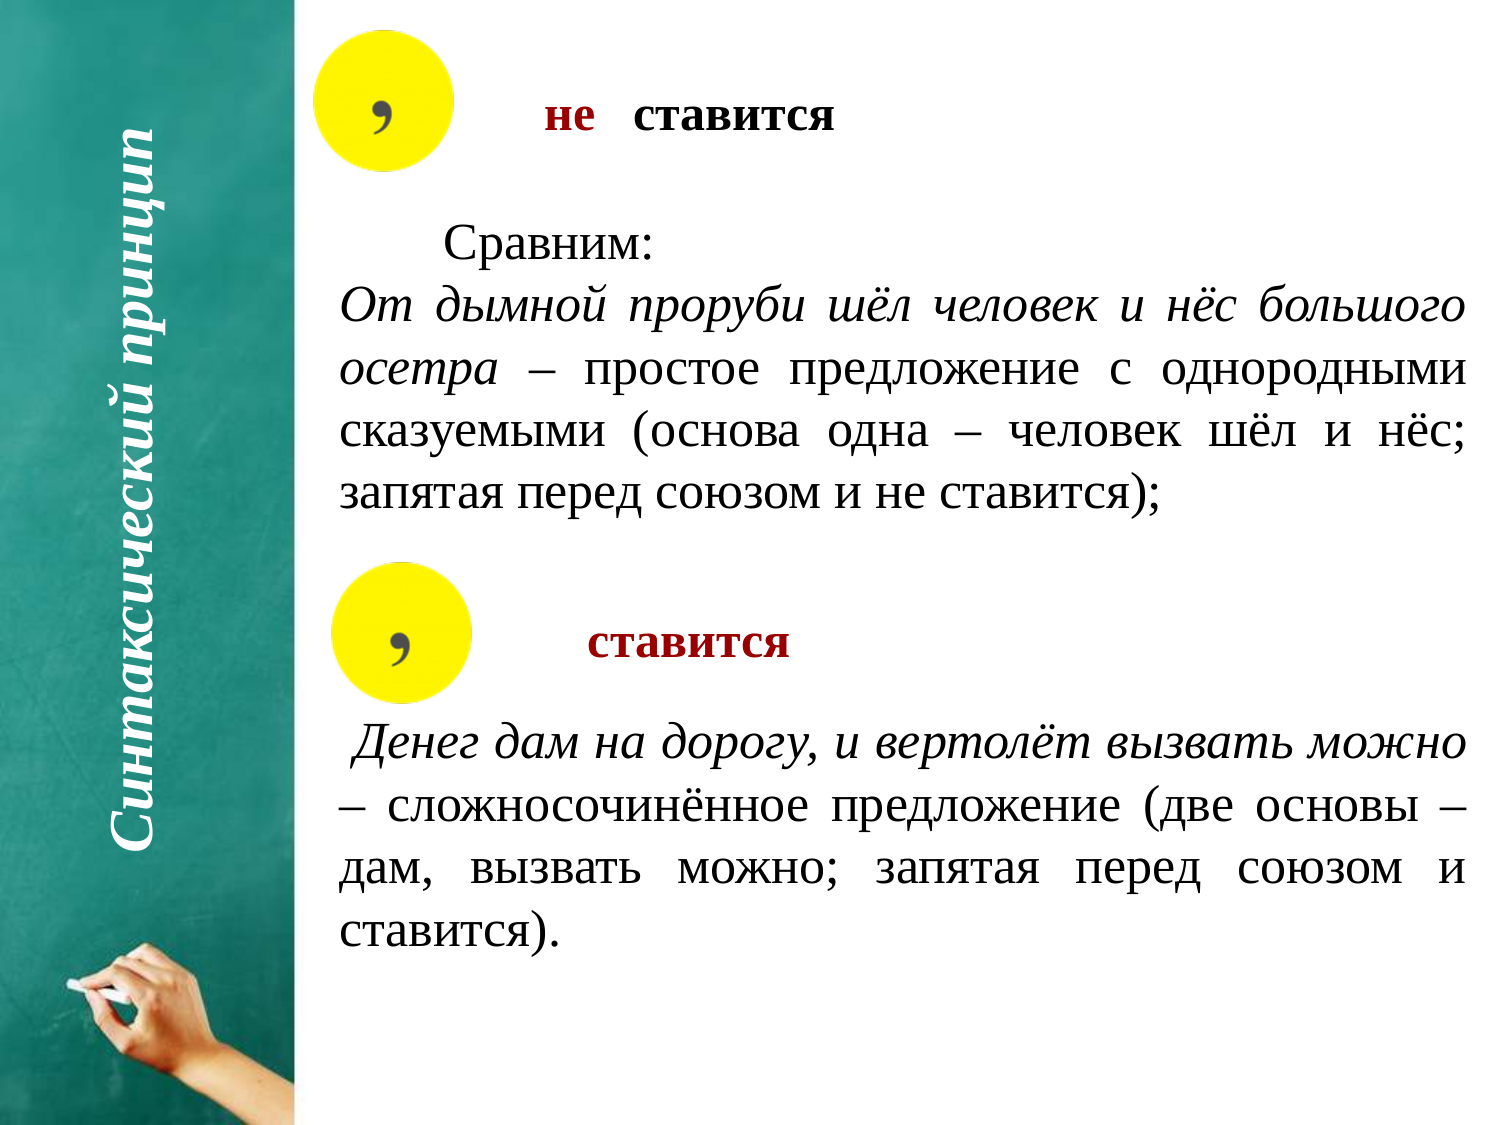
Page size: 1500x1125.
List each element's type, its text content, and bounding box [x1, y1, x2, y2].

text_box Синтаксический принцип [82, 115, 189, 865]
text_box ставится [534, 600, 832, 676]
text_box не ставится [529, 72, 851, 148]
picture [0, 0, 1500, 1125]
text_box Сравним: От дымной проруби шёл человек и нёс большого осетра – простое предложение с однородными сказуемыми (основа одна – человек шёл и нёс; запятая перед союзом и не ставится); Денег дам на дорогу, и вертолёт вызвать можно – сложносочинённое предложение (две основы – дам, вызвать можно; запятая перед союзом и ставится). [324, 199, 1483, 965]
